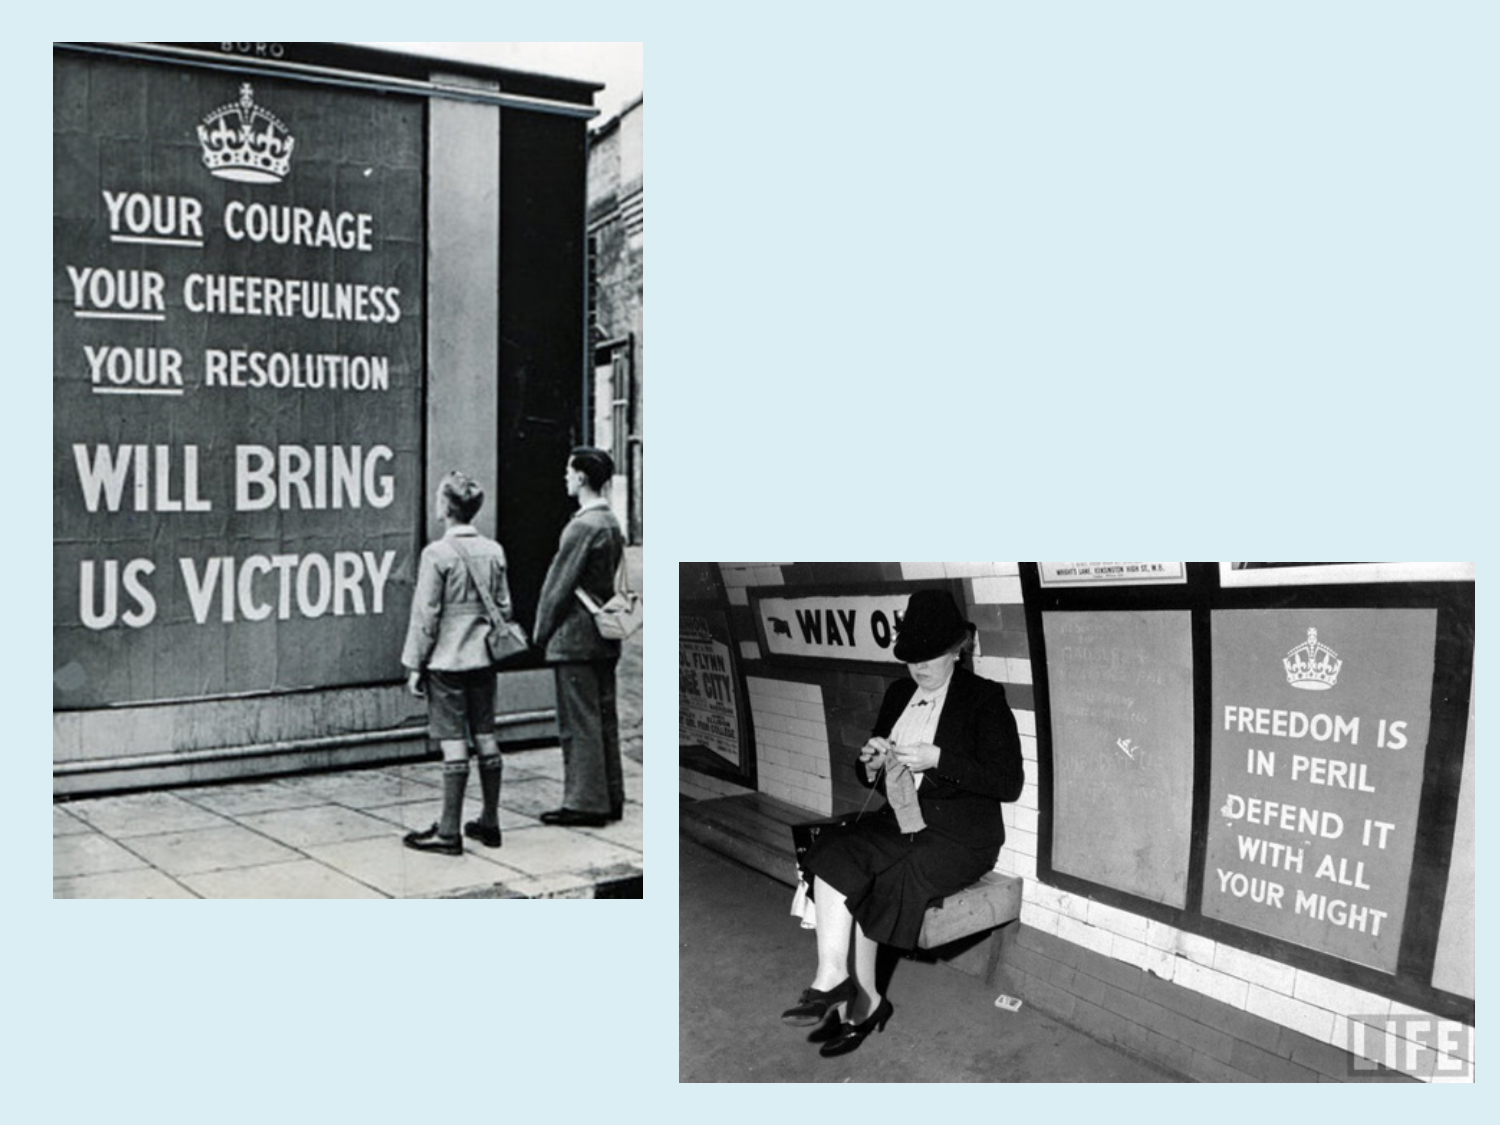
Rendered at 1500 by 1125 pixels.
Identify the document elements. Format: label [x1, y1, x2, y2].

picture [678, 562, 1475, 1083]
picture [52, 42, 643, 900]
